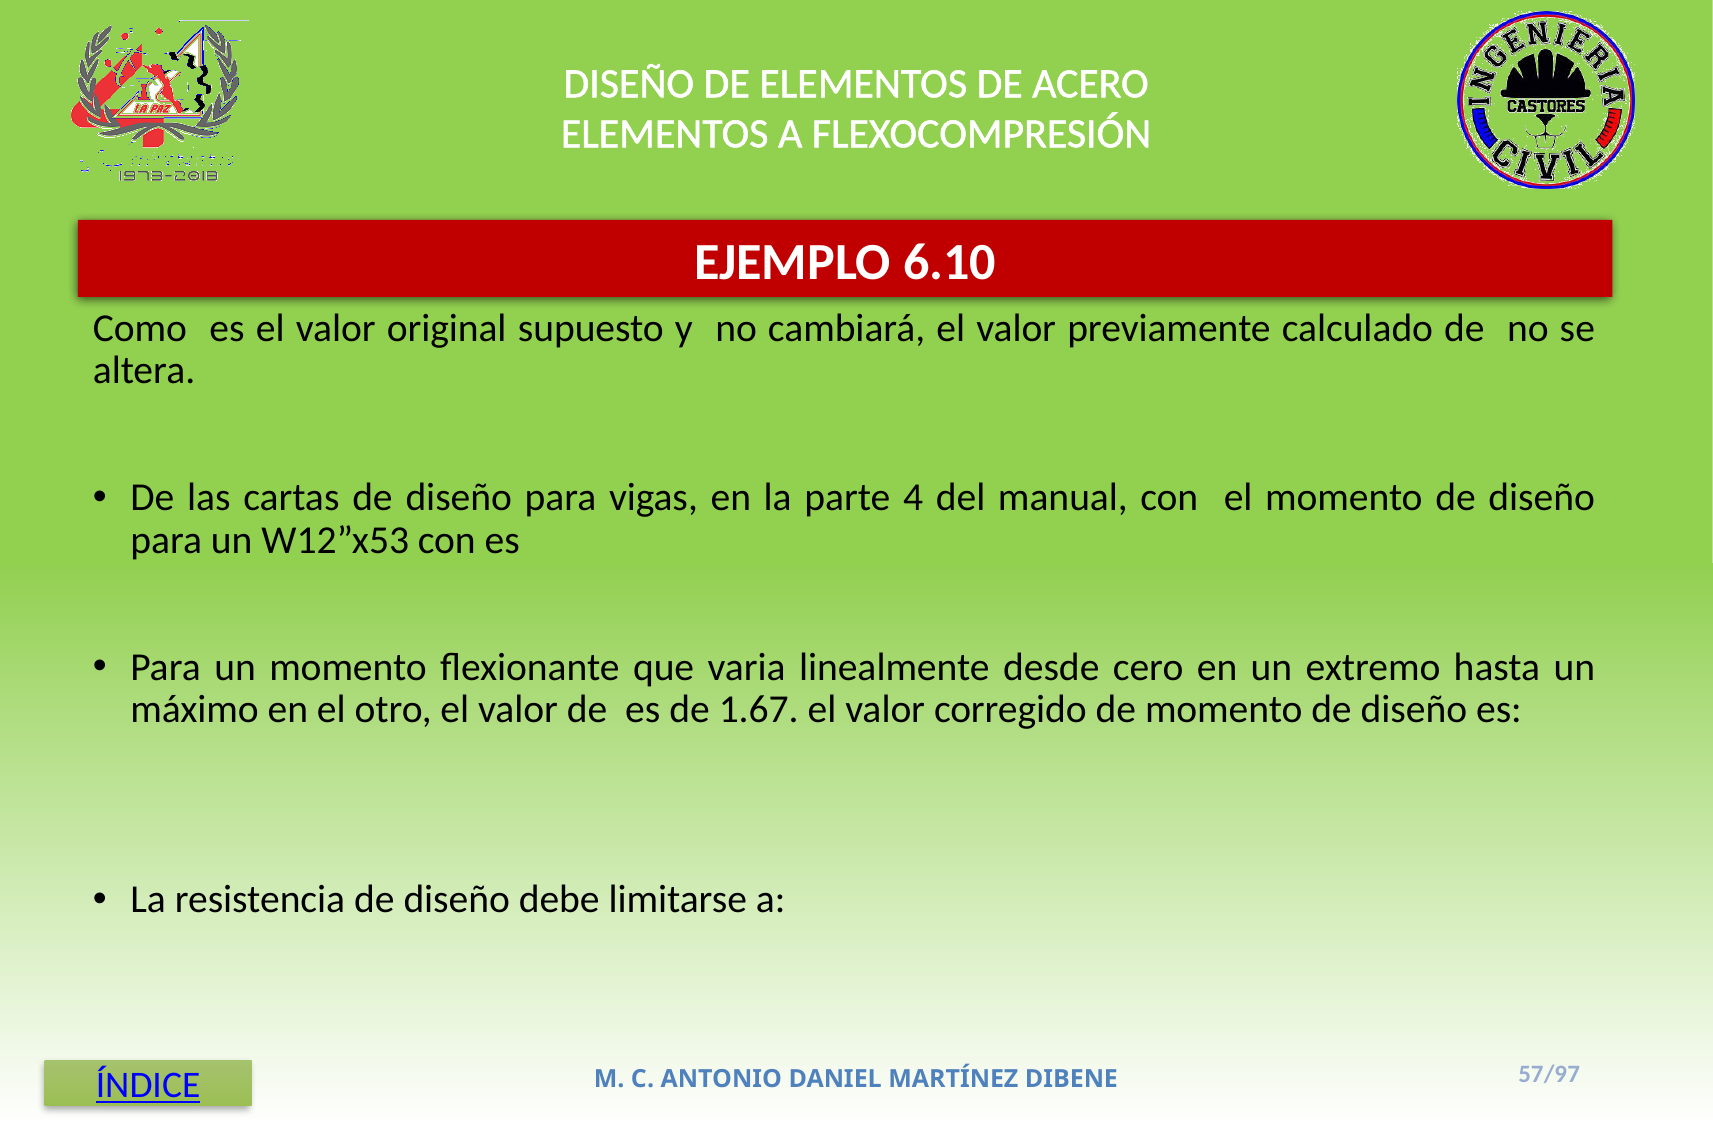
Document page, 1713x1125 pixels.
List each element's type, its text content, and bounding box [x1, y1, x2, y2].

text_box M. C. ANTONIO DANIEL MARTÍNEZ DIBENE [0, 1048, 1713, 1106]
text_box ÍNDICE [44, 1060, 252, 1106]
text_box EJEMPLO 6.10 [77, 219, 1613, 297]
picture [1457, 11, 1635, 189]
text_box DISEÑO DE ELEMENTOS DE ACERO ELEMENTOS A FLEXOCOMPRESIÓN [283, 48, 1430, 213]
picture [64, 11, 256, 189]
slide_number 57/97 [1209, 1042, 1595, 1103]
